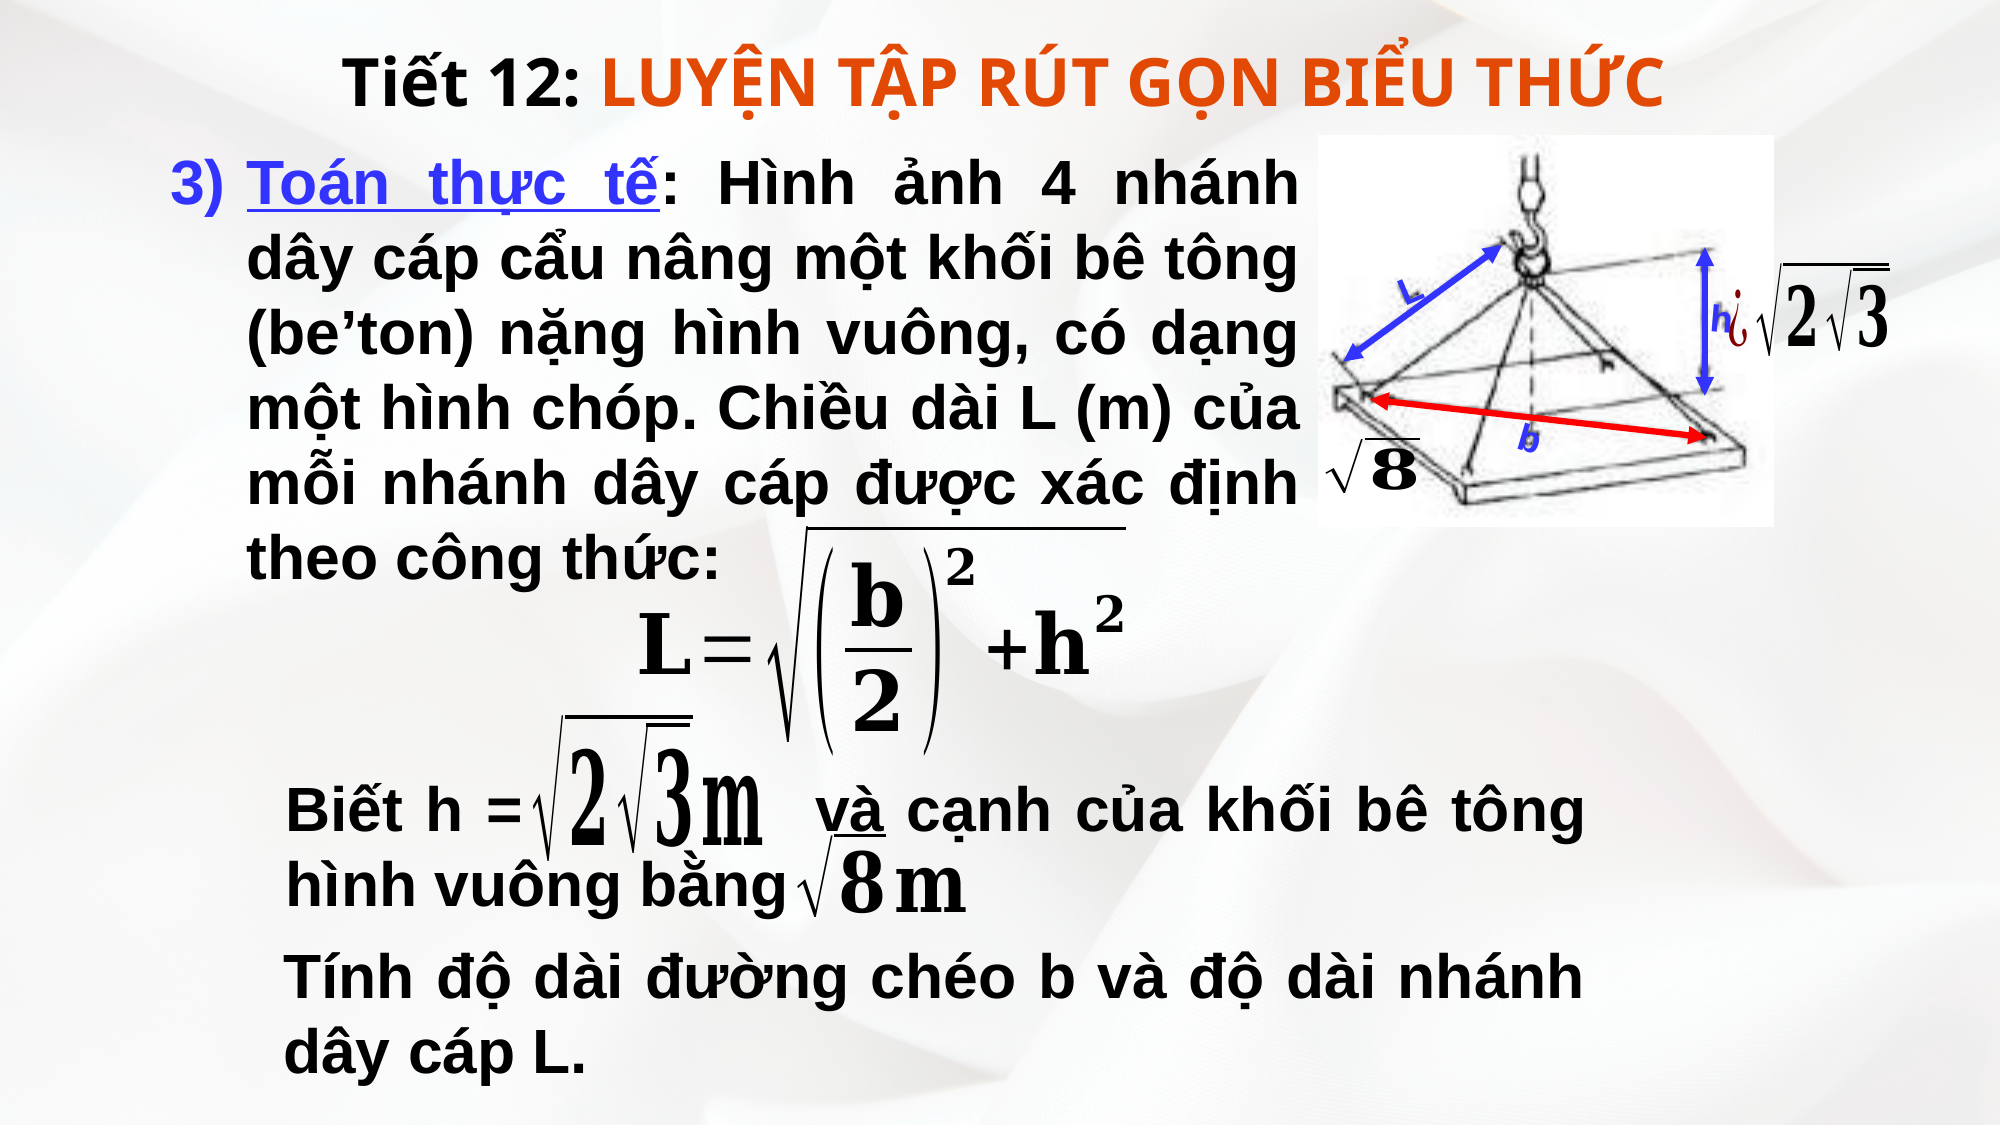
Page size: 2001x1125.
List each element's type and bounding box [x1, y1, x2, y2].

text_box [155, 135, 1891, 1096]
